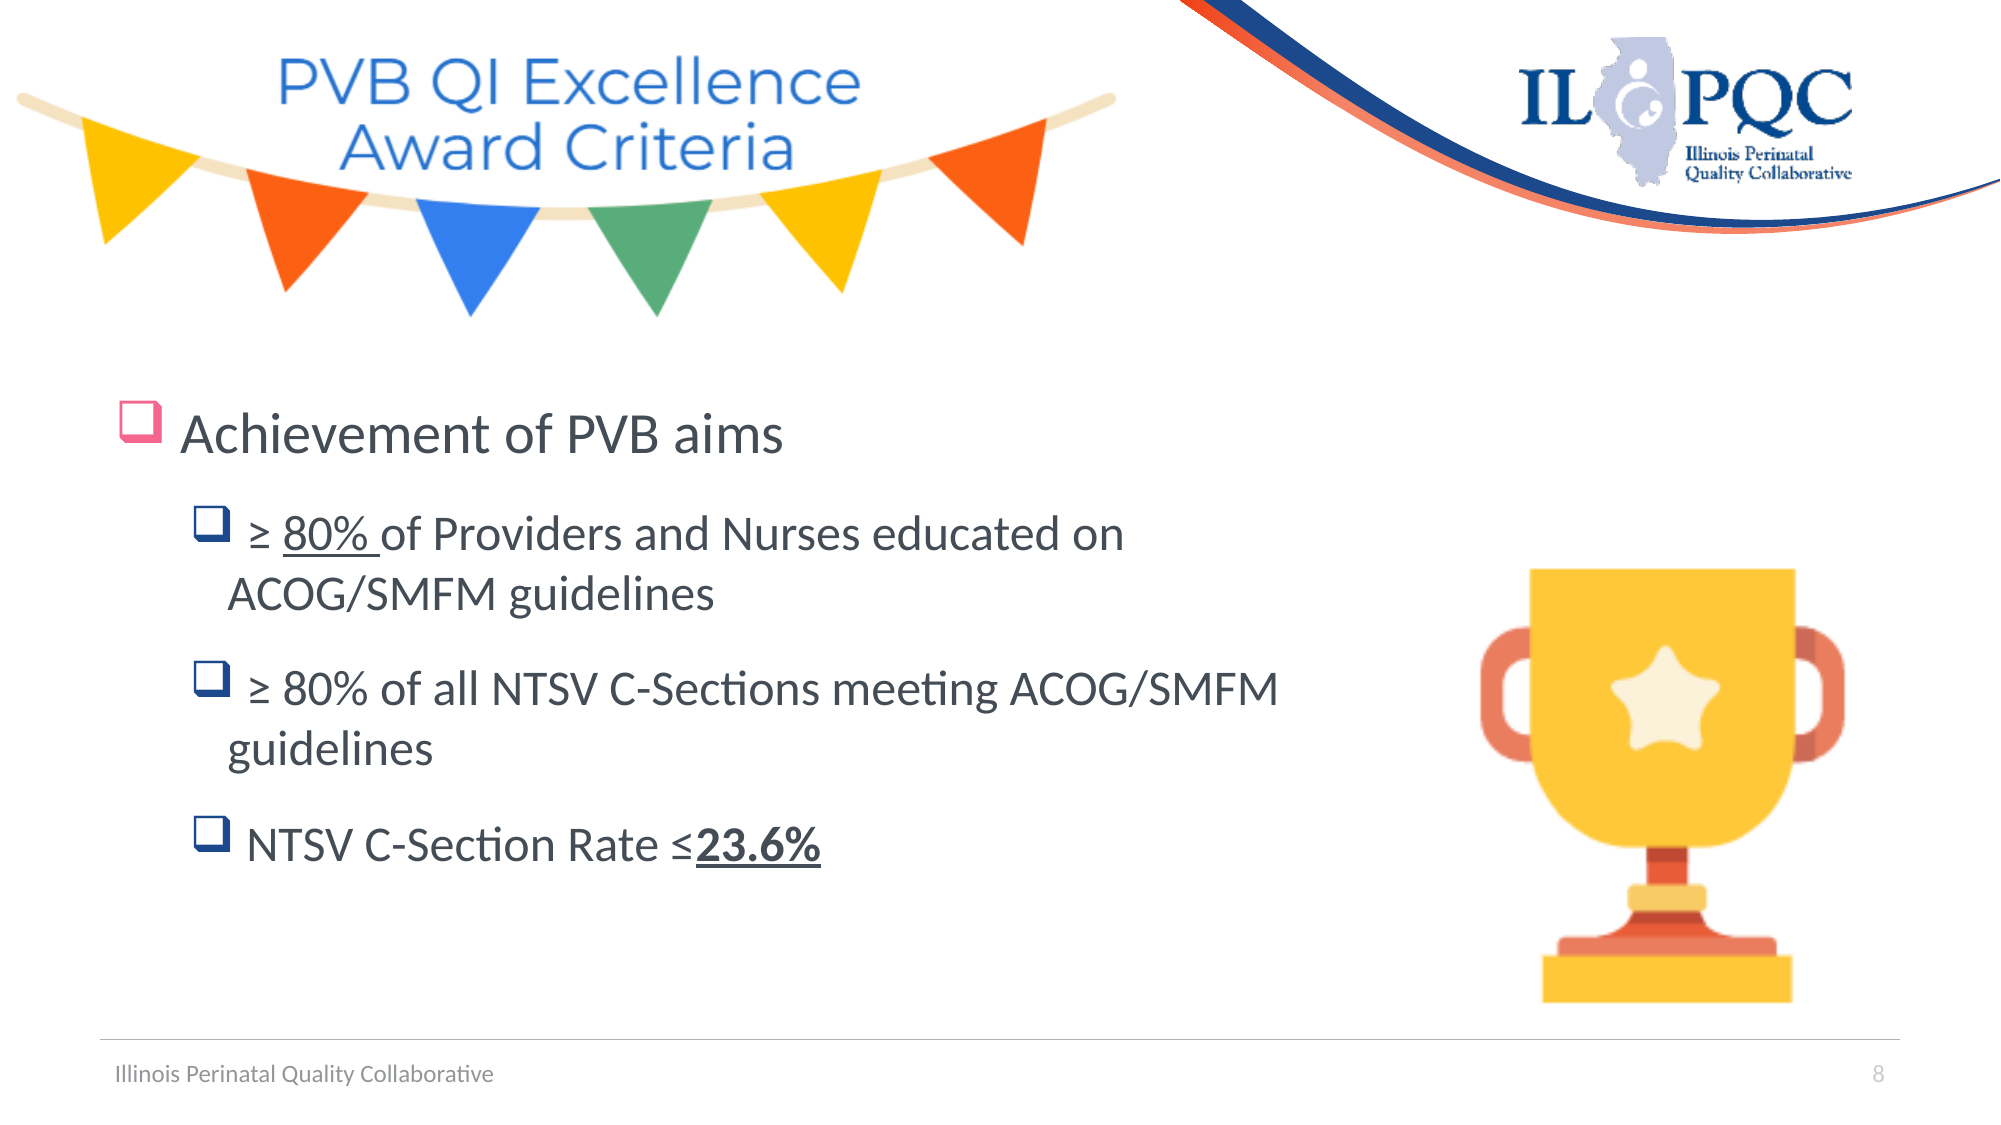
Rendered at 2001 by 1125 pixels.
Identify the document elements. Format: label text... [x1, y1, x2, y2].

footer Illinois Perinatal Quality Collaborative [99, 1042, 775, 1103]
picture [1519, 37, 1852, 187]
picture [0, 1, 1140, 336]
list Achievement of PVB aims ≥ 80% of Providers and Nurses educated on ACOG/SMFM guidelines ≥ 80% of all NTSV C-Sections meeting ACOG/SMFM guidelines NTSV C-Section Rate ≤23.6% [99, 387, 1396, 1102]
slide_number 8 [1449, 1042, 1900, 1103]
picture [1449, 540, 1878, 1028]
